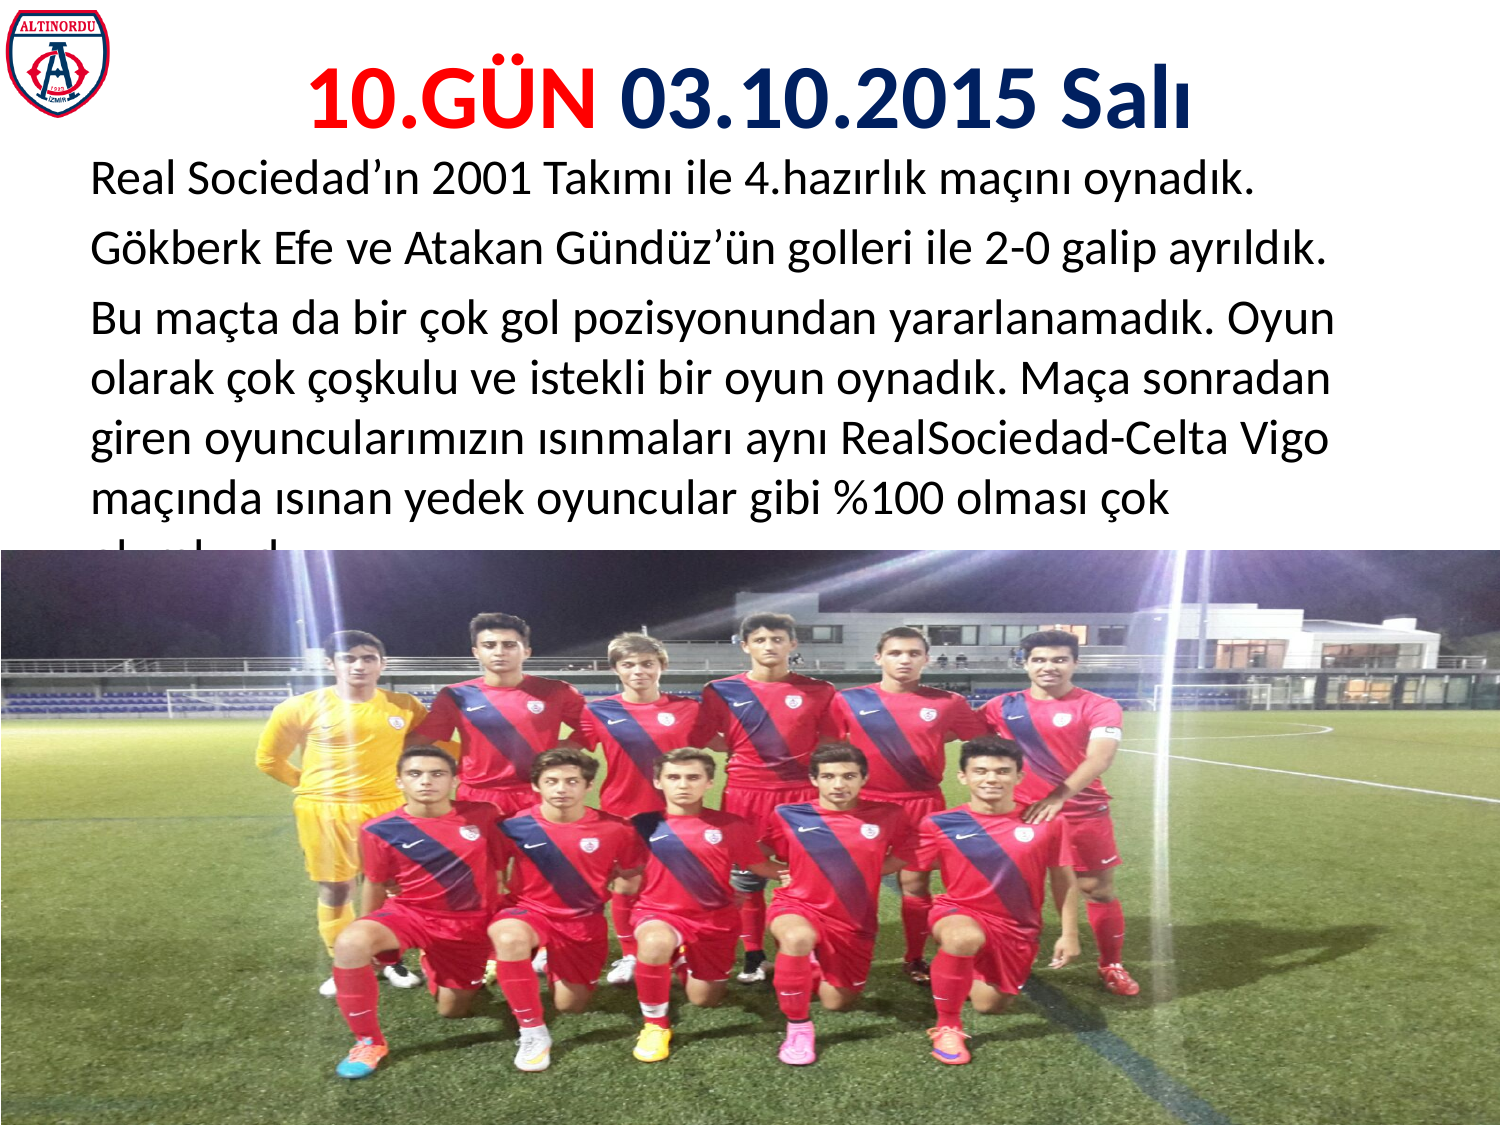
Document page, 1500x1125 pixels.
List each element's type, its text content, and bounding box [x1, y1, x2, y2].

title 10.GÜN 03.10.2015 Salı [75, 10, 1425, 173]
picture [1, 550, 1500, 1125]
picture [1, 10, 114, 118]
list Real Sociedad’ın 2001 Takımı ile 4.hazırlık maçını oynadık. Gökberk Efe ve Atakan Gündüz’ün golleri ile 2-0 galip ayrıldık. Bu maçta da bir çok gol pozisyonundan yararlanamadık. Oyun olarak çok çoşkulu ve istekli bir oyun oynadık. Maça sonradan giren oyuncularımızın ısınmaları aynı RealSociedad-Celta Vigo maçında ısınan yedek oyuncular gibi %100 olması çok olumluydu. [75, 173, 1425, 549]
